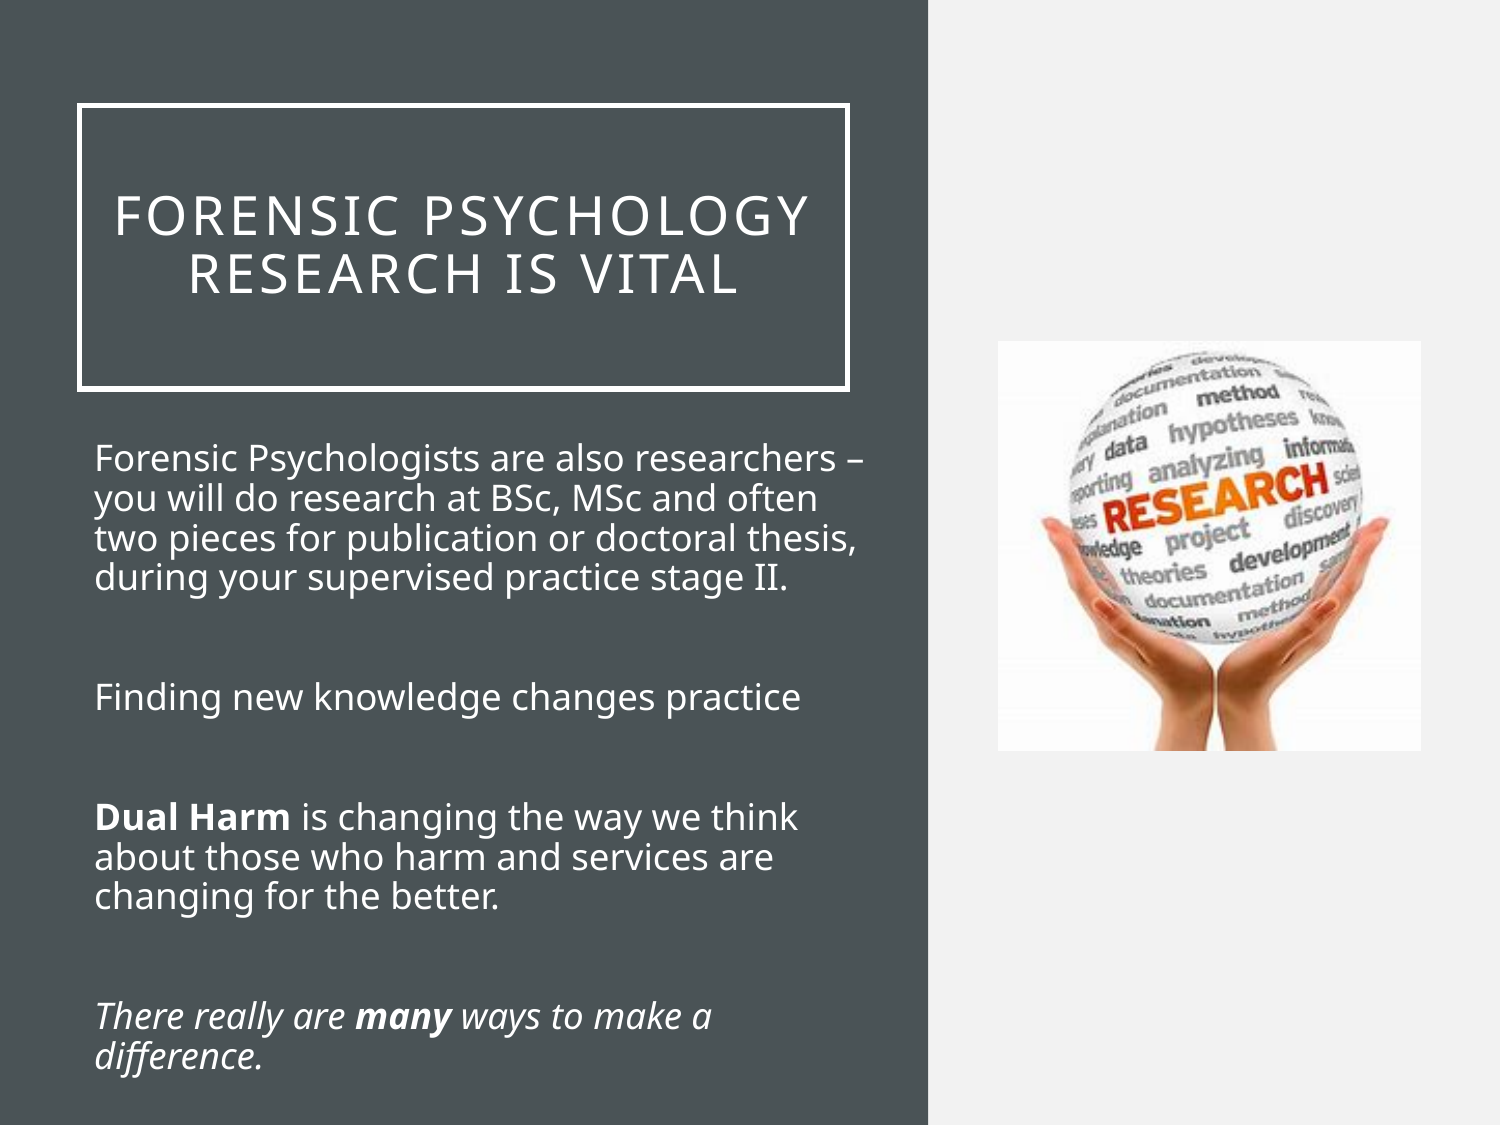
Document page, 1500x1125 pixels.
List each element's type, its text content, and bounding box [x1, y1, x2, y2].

title Forensic psychology research is vital [77, 103, 850, 392]
list Forensic Psychologists are also researchers – you will do research at BSc, MSc and often two pieces for publication or doctoral thesis, during your supervised practice stage II. Finding new knowledge changes practice Dual Harm is changing the way we think about those who harm and services are changing for the better. There really are many ways to make a difference. [79, 432, 899, 1088]
picture [998, 341, 1421, 751]
text_box [929, 0, 1500, 1125]
text_box [0, 0, 929, 1125]
